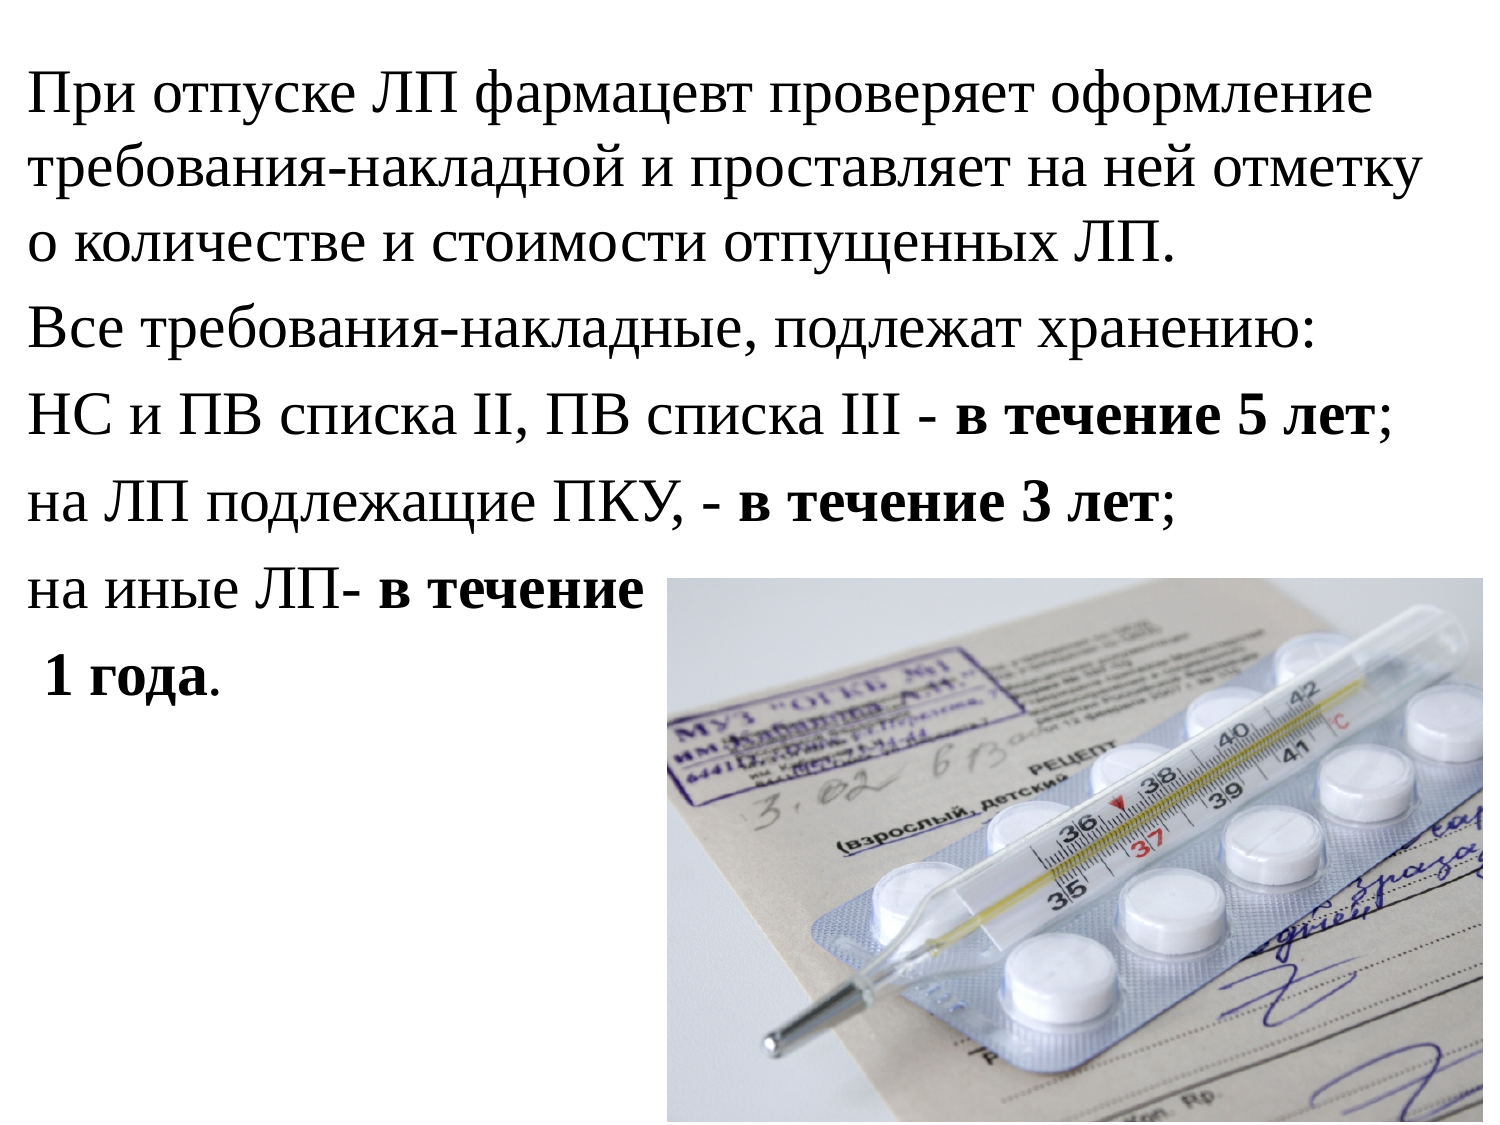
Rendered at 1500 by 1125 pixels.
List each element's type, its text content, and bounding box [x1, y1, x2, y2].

picture [666, 578, 1483, 1122]
list При отпуске ЛП фармацевт проверяет оформление требования-накладной и проставляет на ней отметку о количестве и стоимости отпущенных ЛП. Все требования-накладные, подлежат хранению: НС и ПВ списка II, ПВ списка III - в течение 5 лет; на ЛП подлежащие ПКУ, - в течение 3 лет; на иные ЛП- в течение 1 года. [12, 42, 1443, 787]
